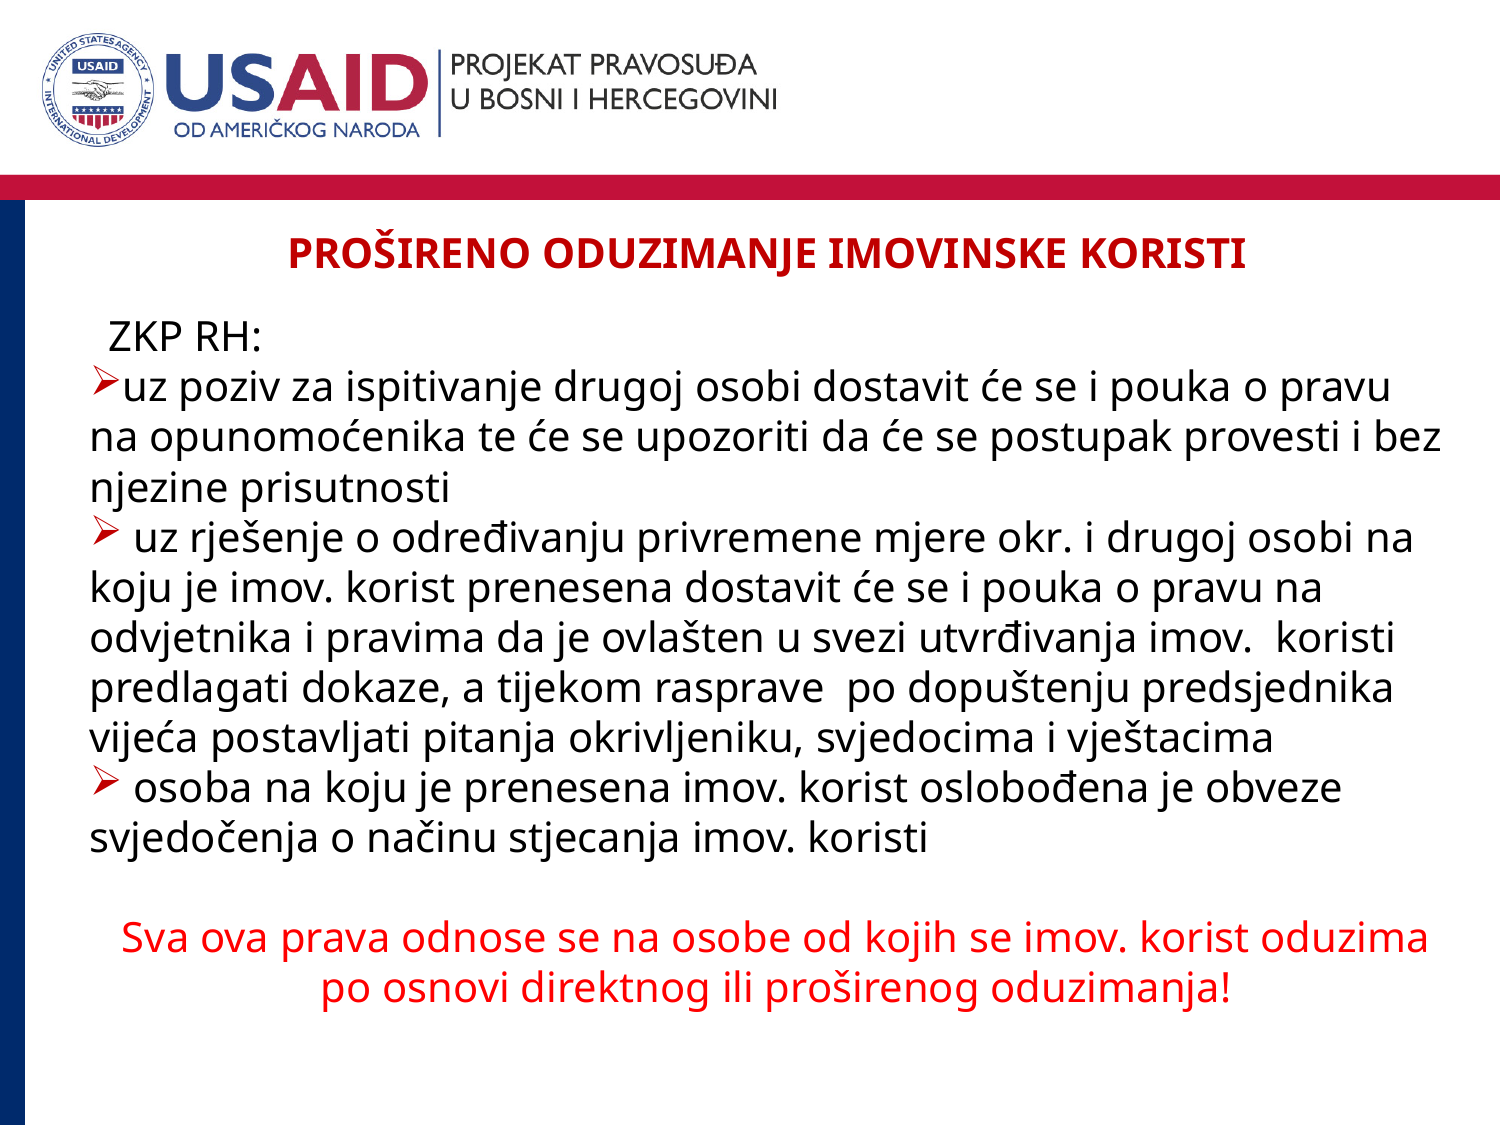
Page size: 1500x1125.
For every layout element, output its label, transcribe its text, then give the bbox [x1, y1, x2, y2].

title PROŠIRENO ODUZIMANJE IMOVINSKE KORISTI [89, 219, 1445, 302]
list ZKP RH: uz poziv za ispitivanje drugoj osobi dostavit će se i pouka o pravu na opunomoćenika te će se upozoriti da će se postupak provesti i bez njezine prisutnosti uz rješenje o određivanju privremene mjere okr. i drugoj osobi na koju je imov. korist prenesena dostavit će se i pouka o pravu na odvjetnika i pravima da je ovlašten u svezi utvrđivanja imov. koristi predlagati dokaze, a tijekom rasprave po dopuštenju predsjednika vijeća postavljati pitanja okrivljeniku, svjedocima i vještacima osoba na koju je prenesena imov. korist oslobođena je obveze svjedočenja o načinu stjecanja imov. koristi Sva ova prava odnose se na osobe od kojih se imov. korist oduzima po osnovi direktnog ili proširenog oduzimanja! [75, 302, 1459, 1083]
picture [24, 16, 793, 163]
